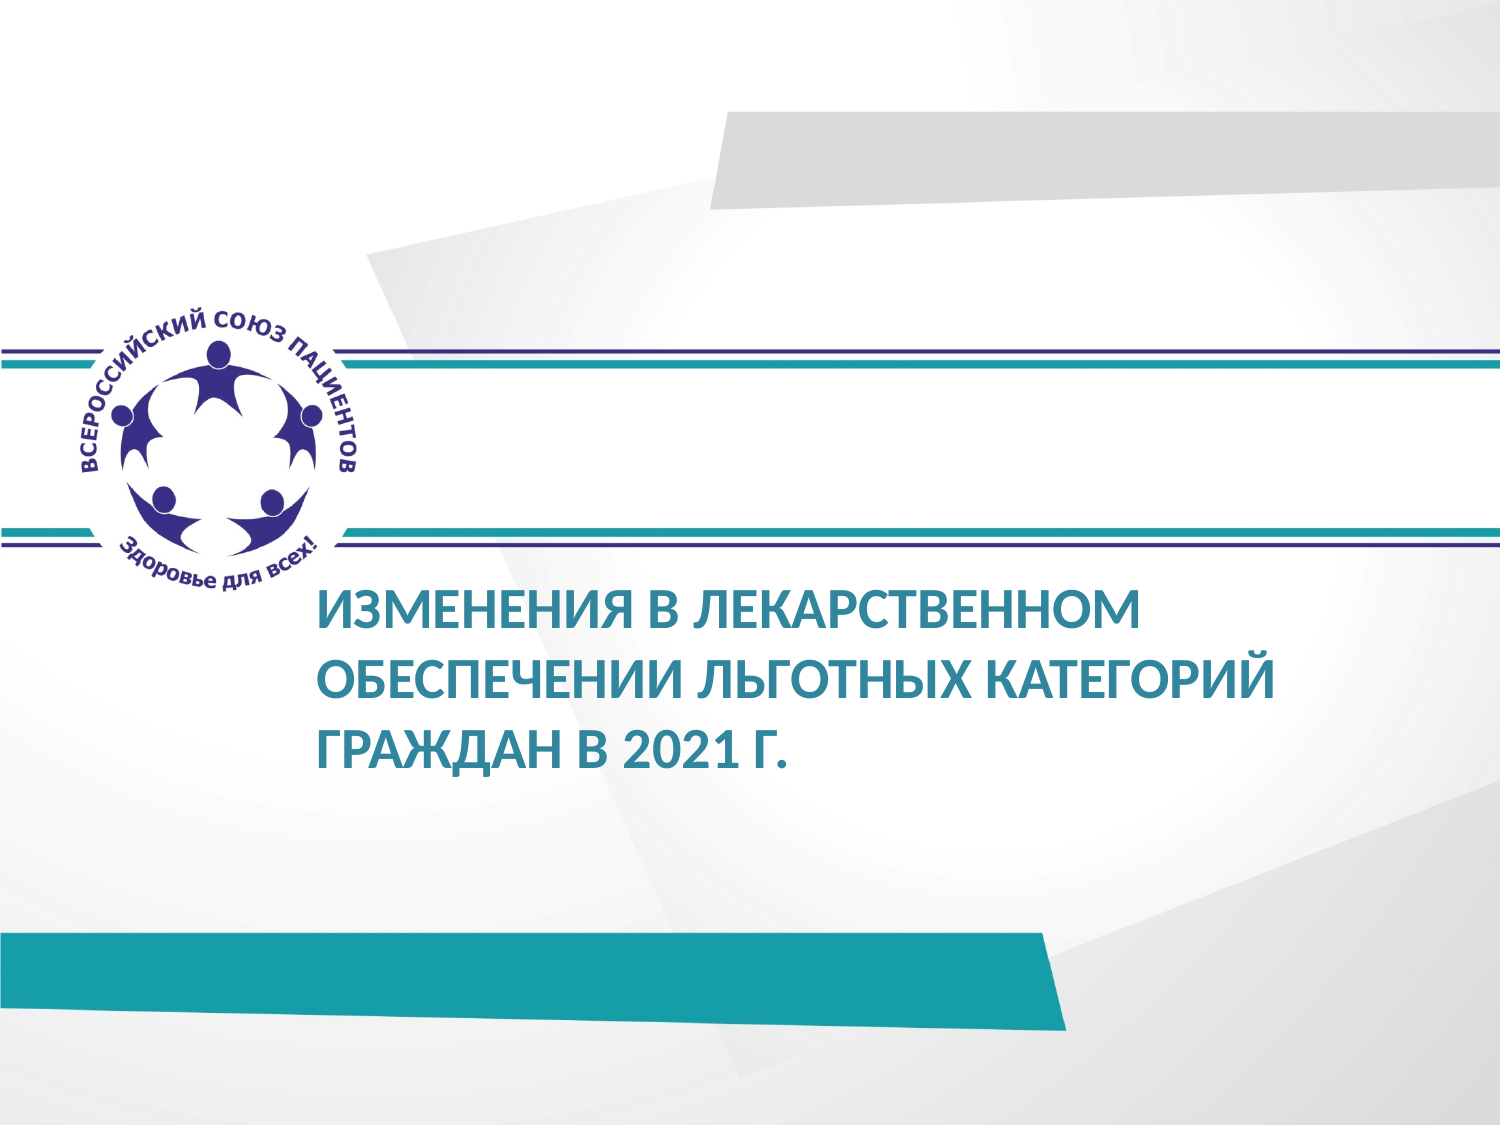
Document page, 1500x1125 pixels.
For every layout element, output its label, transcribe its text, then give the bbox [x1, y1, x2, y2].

list [135, 30, 1463, 268]
title Изменения в лекарственном обеспечении льготных категорий граждан в 2021 г. [301, 562, 1465, 823]
picture [0, 0, 1500, 1125]
